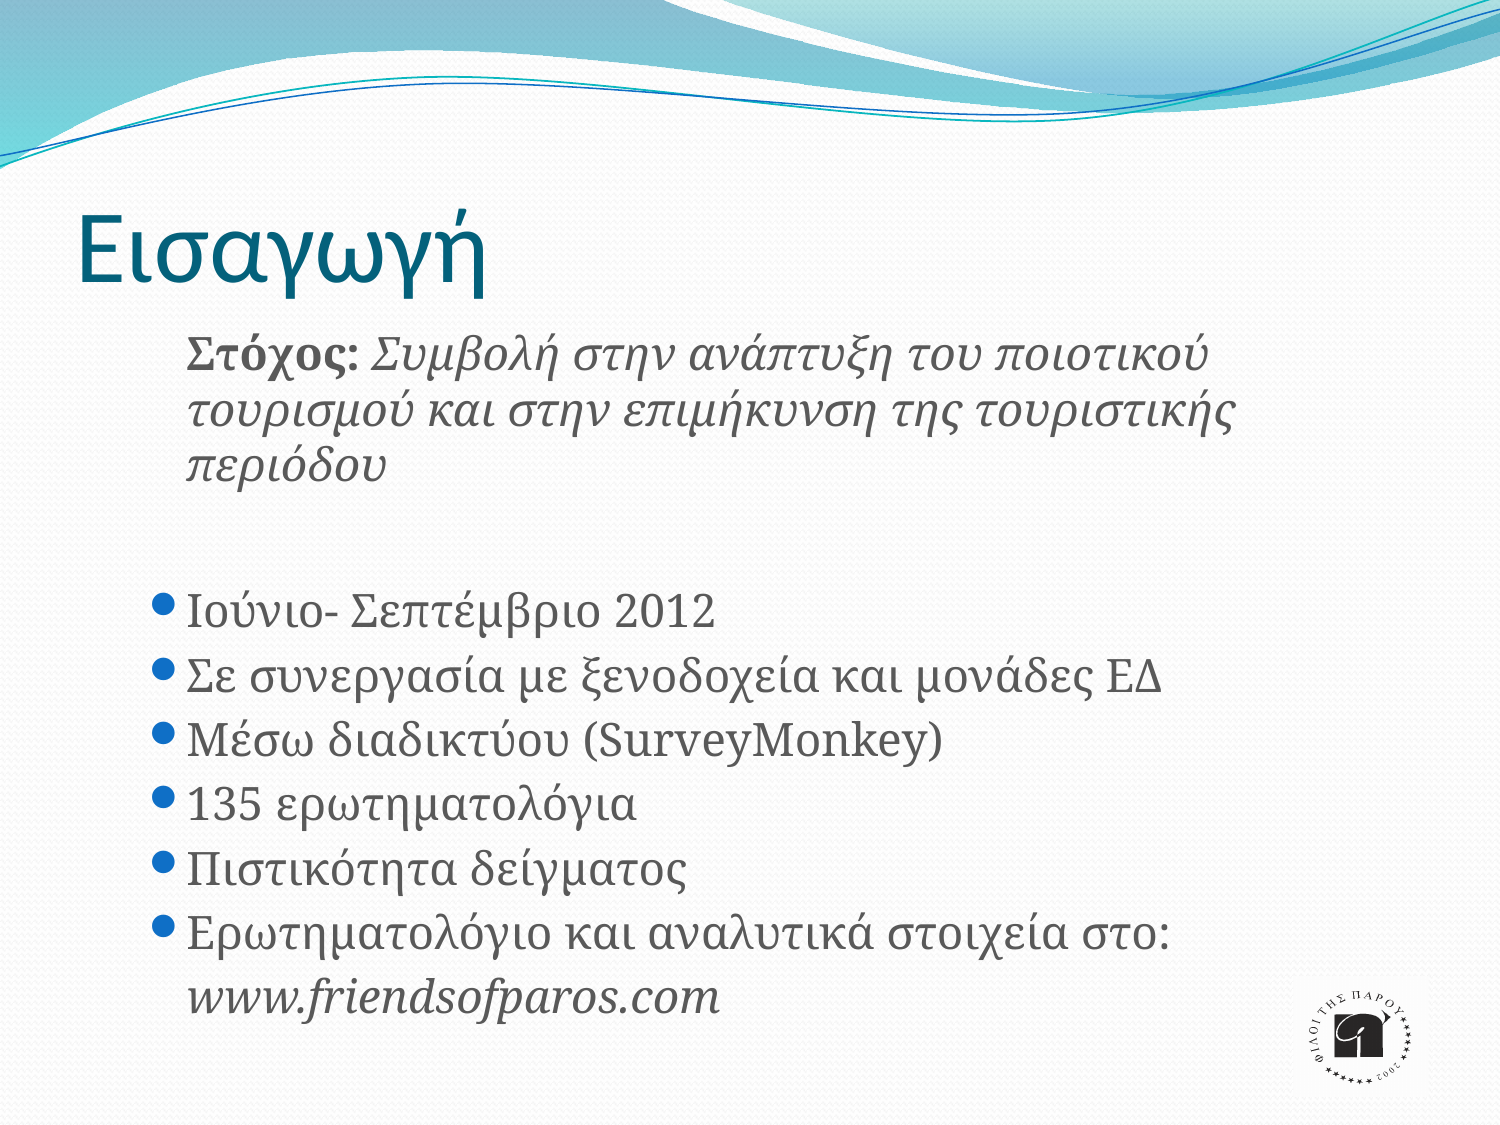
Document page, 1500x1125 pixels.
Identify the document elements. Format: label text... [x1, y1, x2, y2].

title Εισαγωγή [75, 115, 1425, 303]
list Στόχος: Συμβολή στην ανάπτυξη του ποιοτικού τουρισμού και στην επιμήκυνση της τουριστικής περιόδου Ιούνιο- Σεπτέμβριο 2012 Σε συνεργασία με ξενοδοχεία και μονάδες ΕΔ Μέσω διαδικτύου (SurveyMonkey) 135 ερωτηματολόγια Πιστικότητα δείγματος Ερωτηματολόγιο και αναλυτικά στοιχεία στο: www.friendsofparos.com [75, 317, 1425, 1038]
